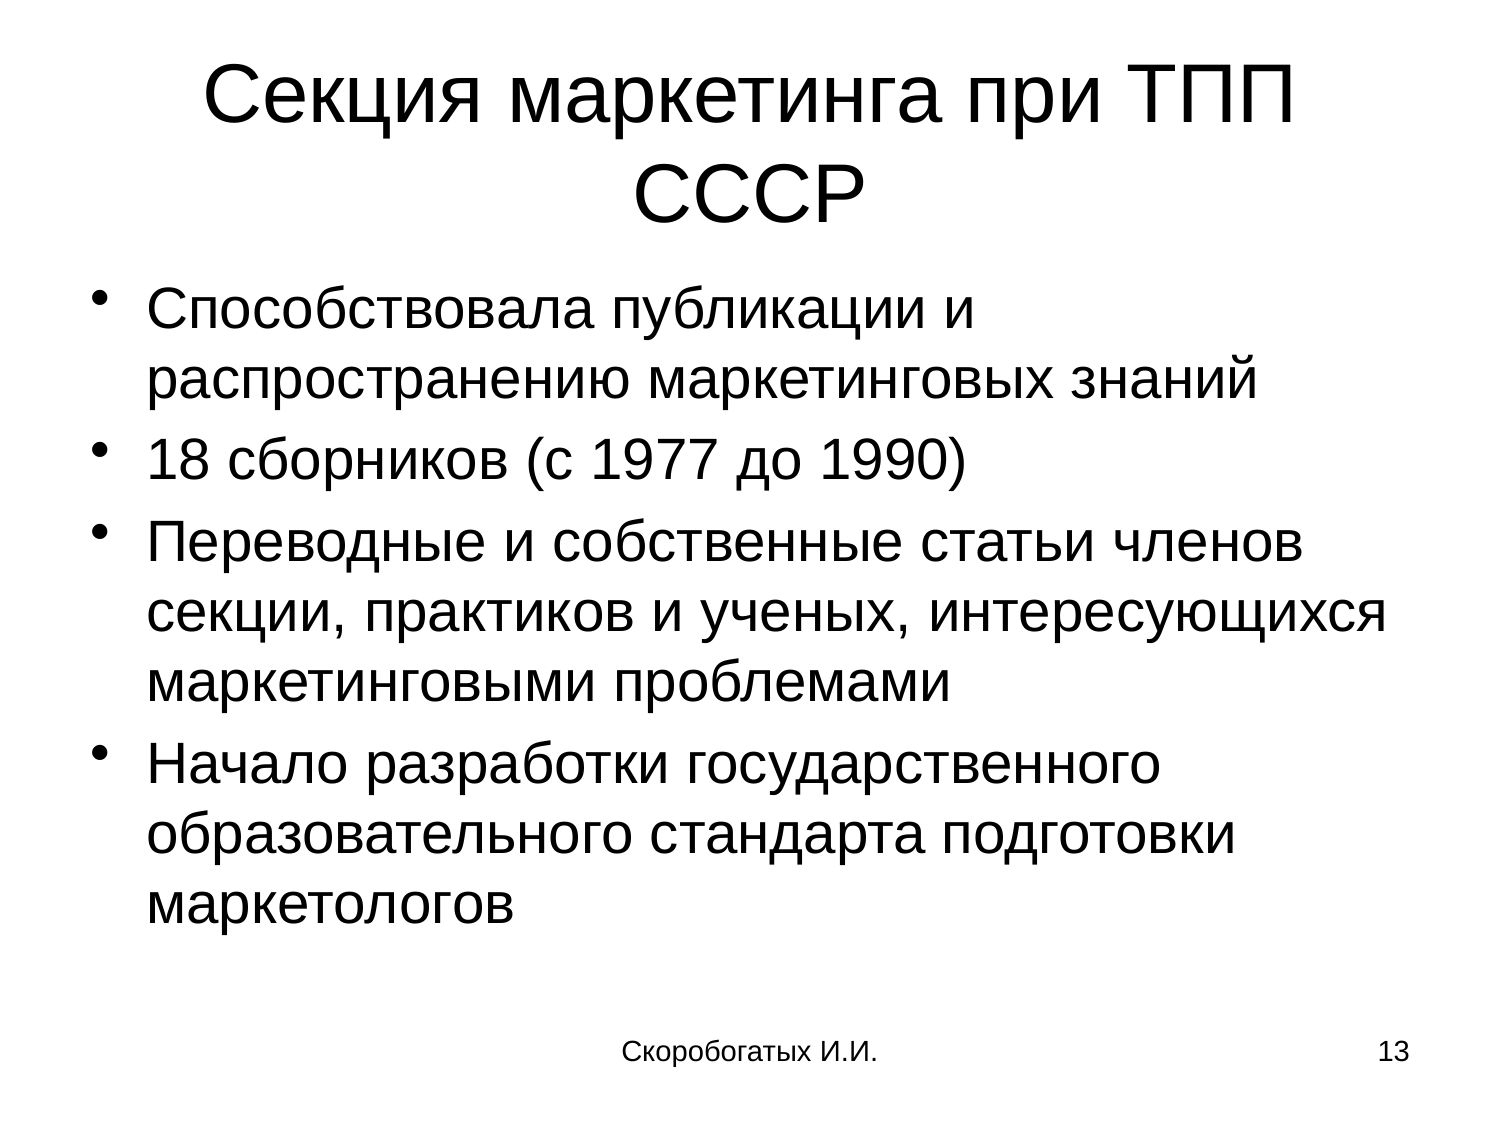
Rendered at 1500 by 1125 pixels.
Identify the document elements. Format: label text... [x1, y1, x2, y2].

slide_number 13 [1074, 1024, 1425, 1103]
list Способствовала публикации и распространению маркетинговых знаний 18 сборников (с 1977 до 1990) Переводные и собственные статьи членов секции, практиков и ученых, интересующихся маркетинговыми проблемами Начало разработки государственного образовательного стандарта подготовки маркетологов [74, 262, 1426, 1006]
title Секция маркетинга при ТПП СССР [74, 44, 1426, 233]
footer Скоробогатых И.И. [512, 1024, 988, 1103]
